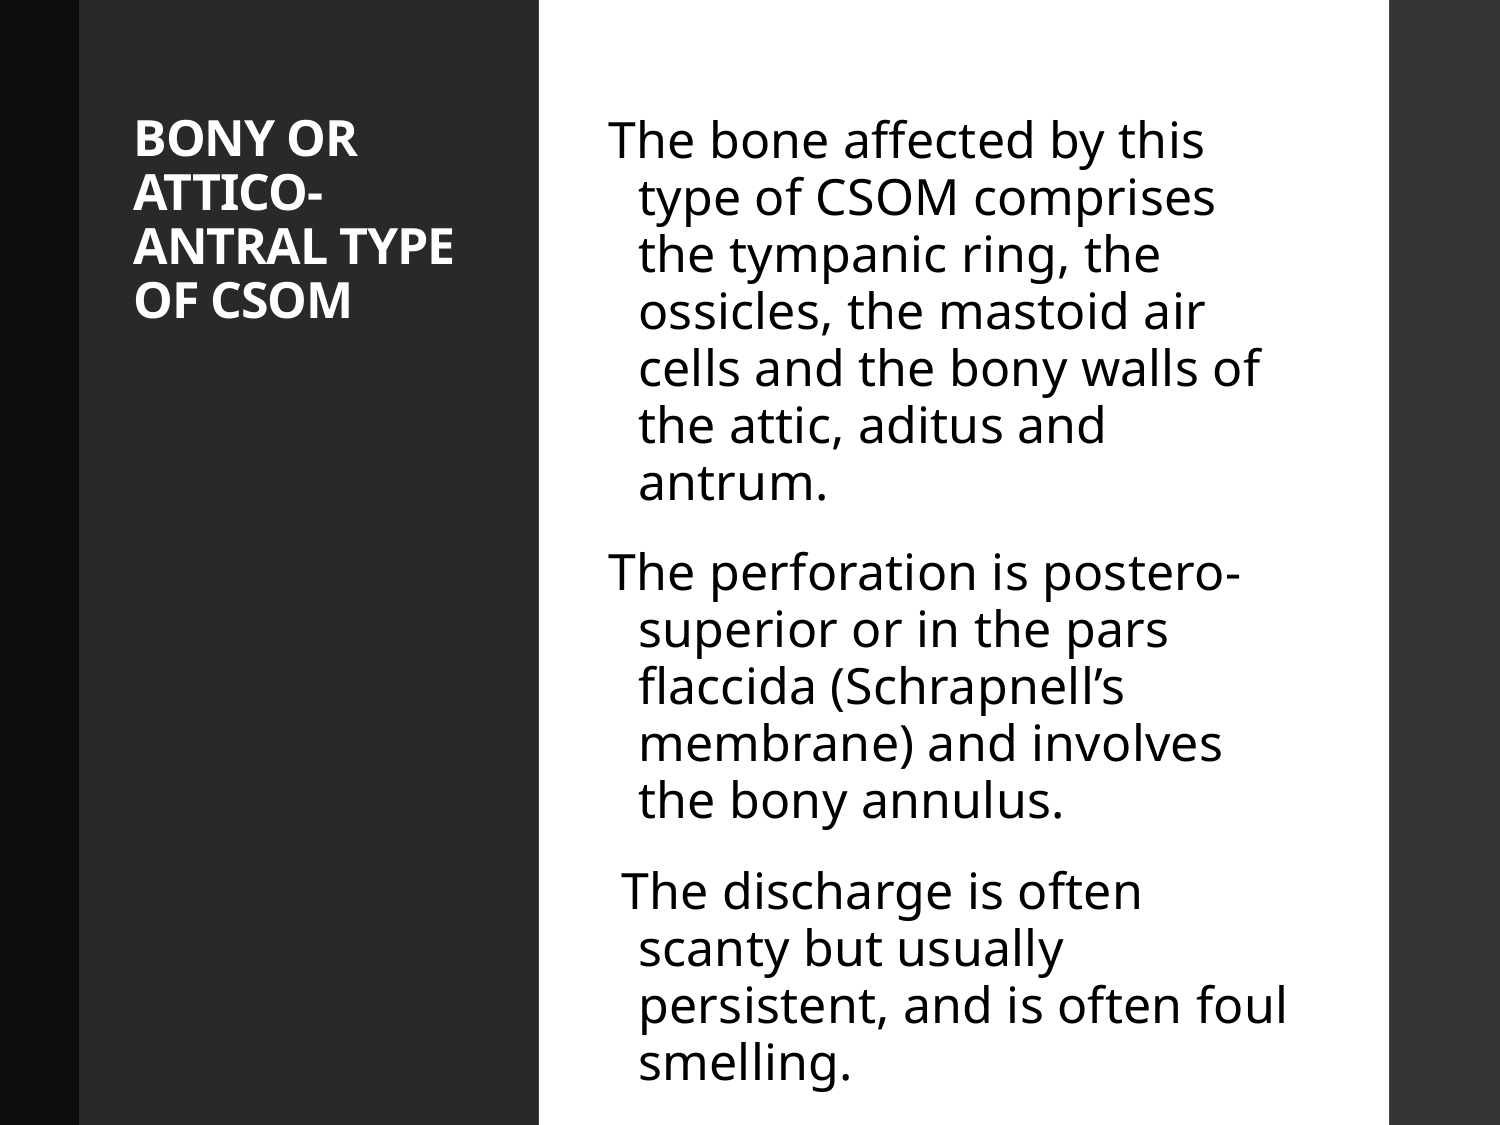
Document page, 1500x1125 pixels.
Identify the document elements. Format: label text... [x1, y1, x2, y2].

text_box [538, 0, 1390, 1125]
list The bone affected by this type of CSOM comprises the tympanic ring, the ossicles, the mastoid air cells and the bony walls of the attic, aditus and antrum. The perforation is postero-superior or in the pars flaccida (Schrapnell’s membrane) and involves the bony annulus. The discharge is often scanty but usually persistent, and is often foul smelling. [593, 105, 1311, 1020]
text_box [0, 0, 78, 1125]
title BONY OR ATTICO-ANTRAL TYPE OF CSOM [118, 105, 500, 1013]
text_box [78, 0, 538, 1125]
